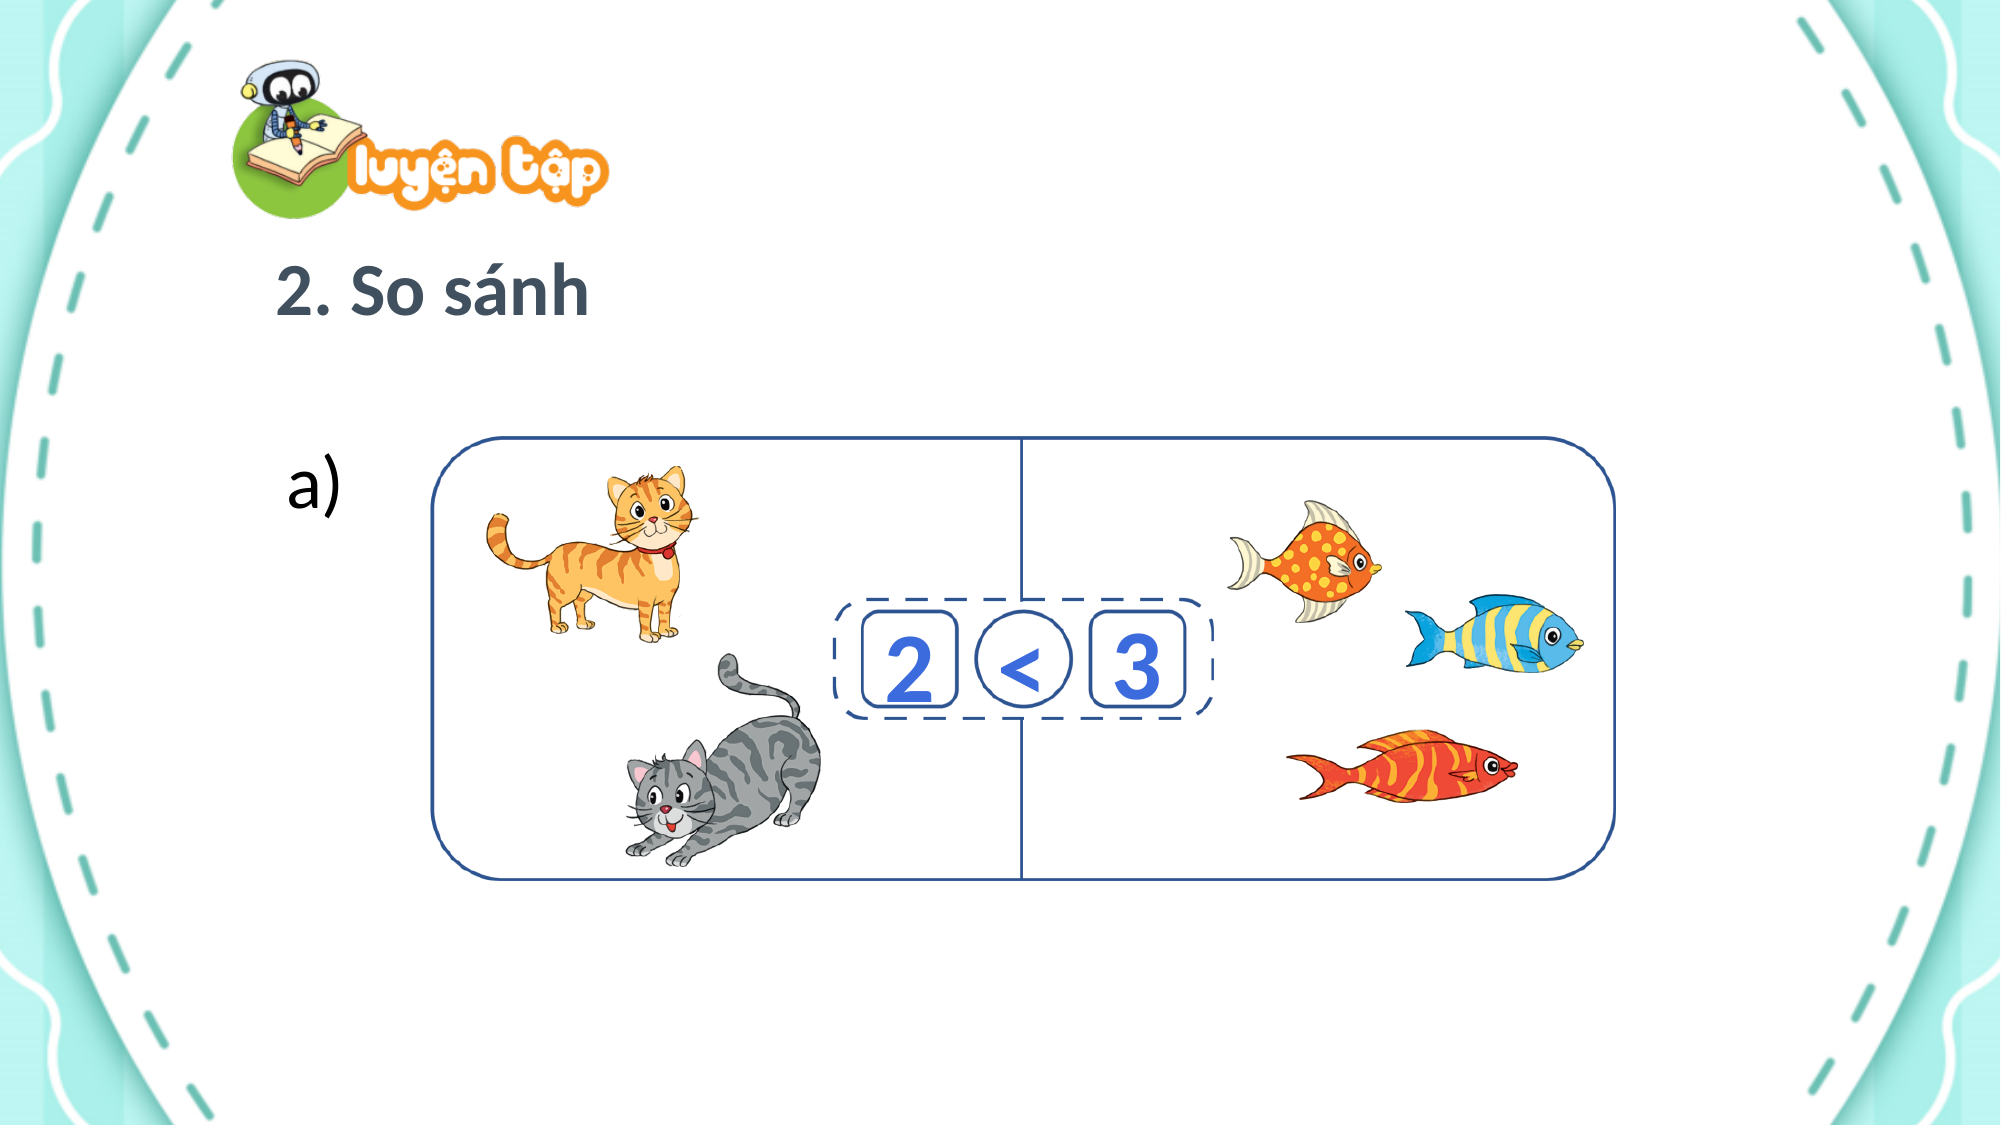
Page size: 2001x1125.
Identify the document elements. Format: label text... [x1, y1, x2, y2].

picture [0, 0, 2001, 1125]
text_box a) [236, 436, 394, 532]
text_box 2. So sánh [260, 239, 623, 338]
